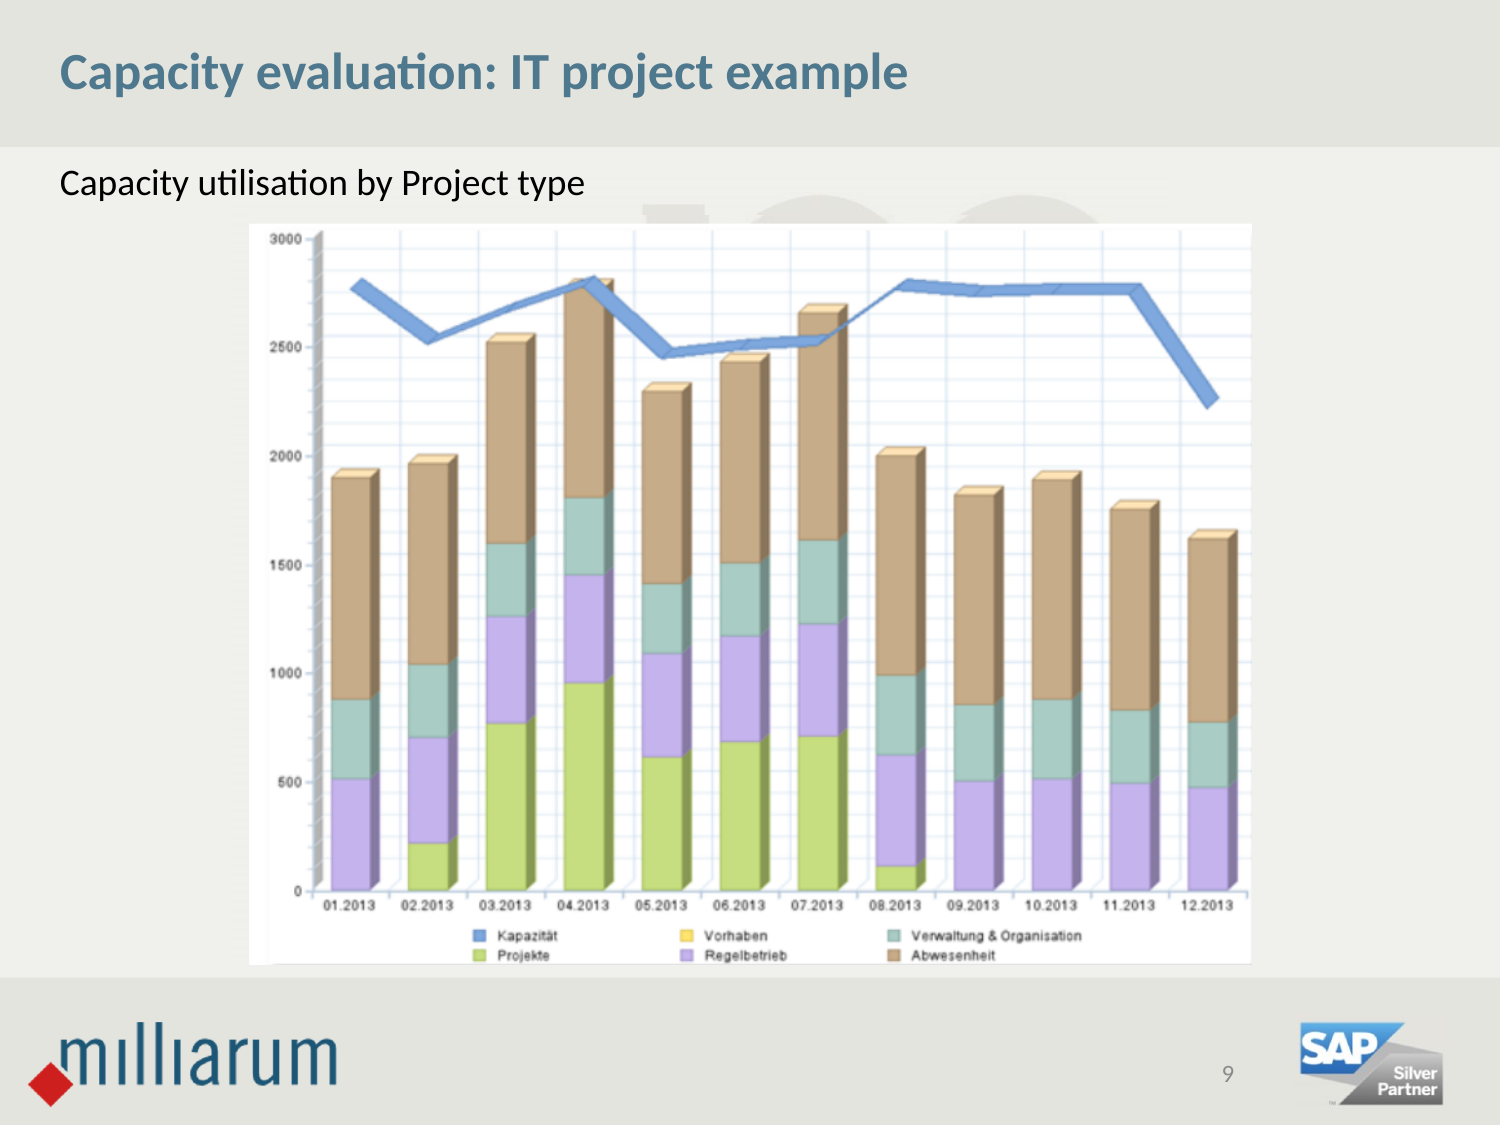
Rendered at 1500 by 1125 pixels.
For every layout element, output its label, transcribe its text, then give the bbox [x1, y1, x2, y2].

picture [0, 0, 1500, 1125]
text_box Capacity utilisation by Project type [44, 150, 1147, 210]
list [247, 215, 1252, 965]
slide_number 9 [1059, 1042, 1397, 1103]
title Capacity evaluation: IT project example [44, 19, 986, 126]
